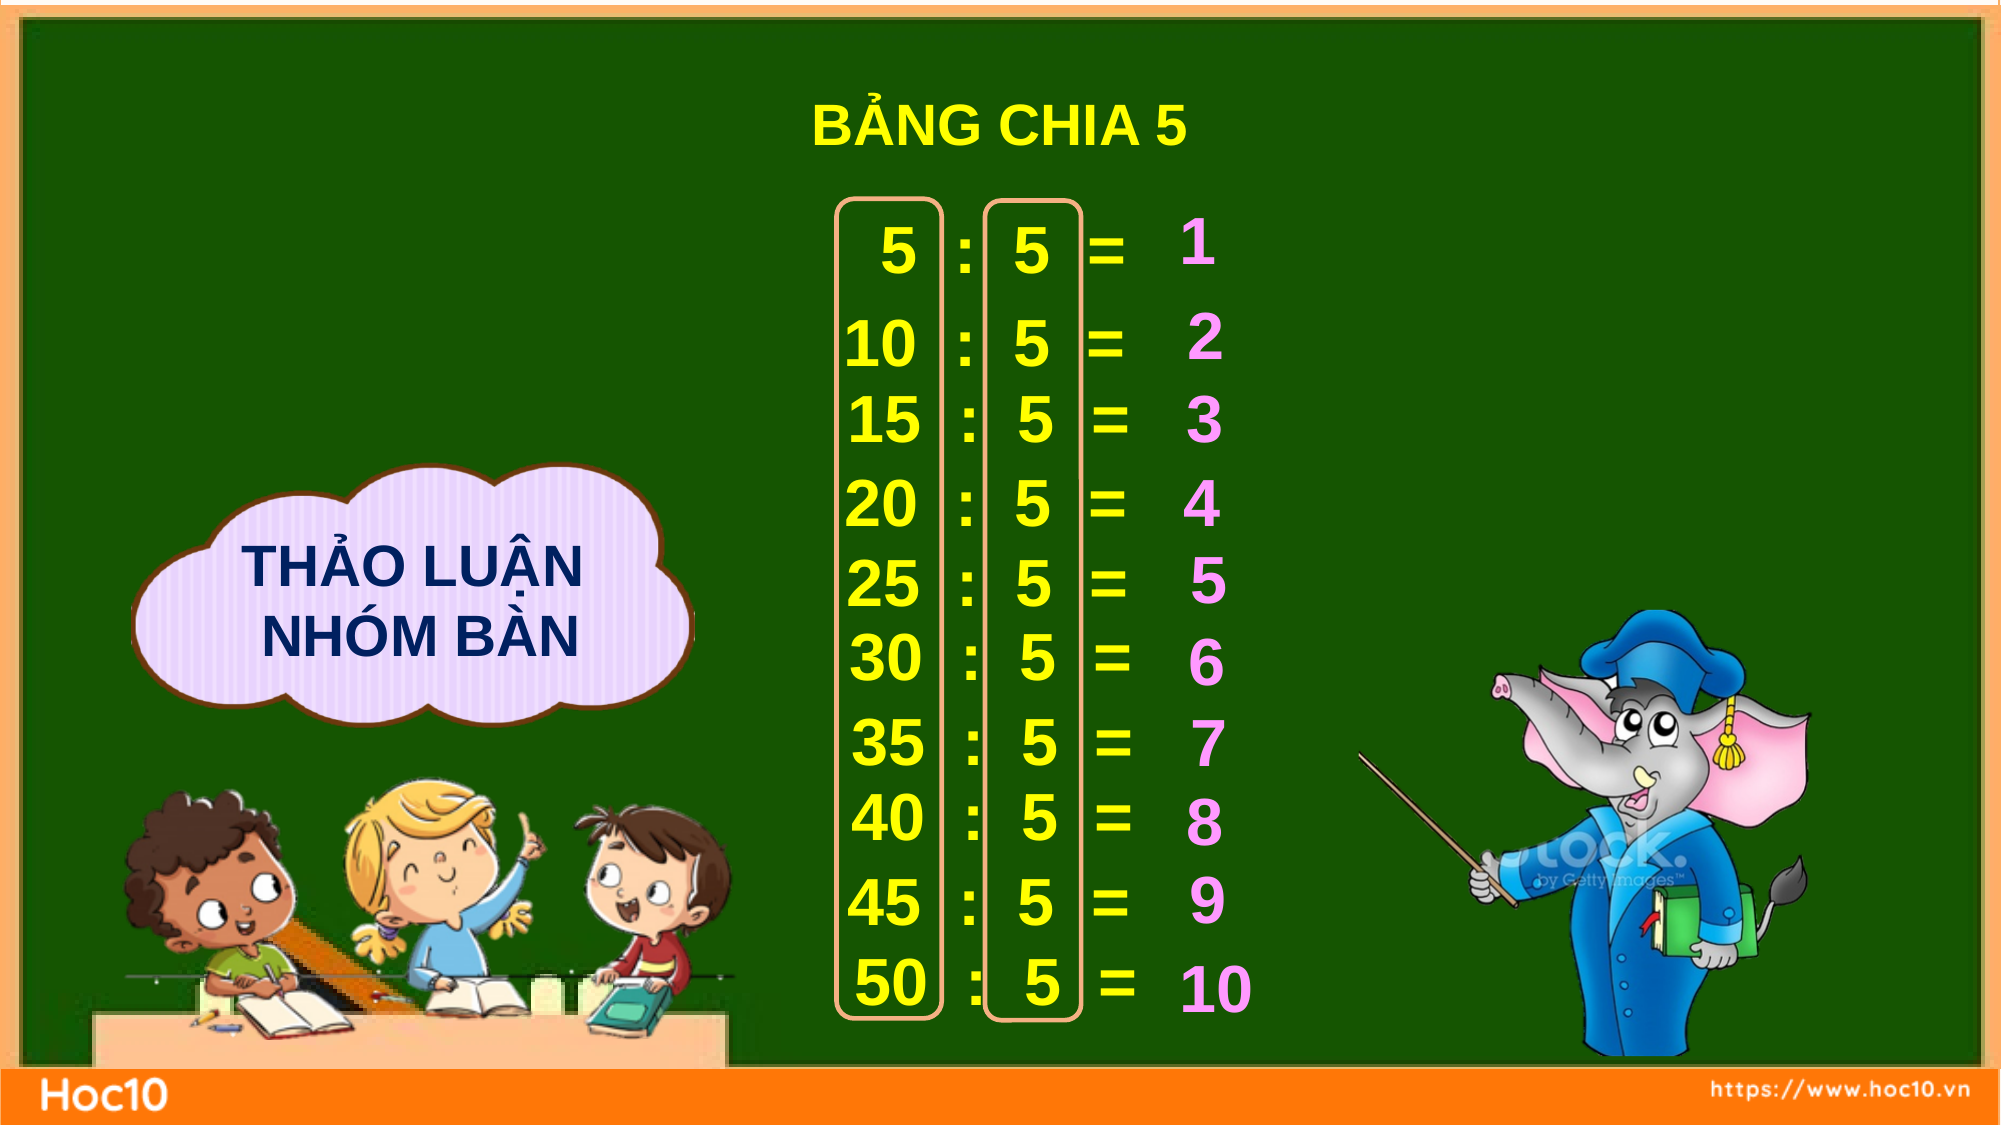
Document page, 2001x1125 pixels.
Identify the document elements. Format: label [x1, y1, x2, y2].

picture [0, 0, 2001, 1125]
text_box [103, 383, 715, 777]
